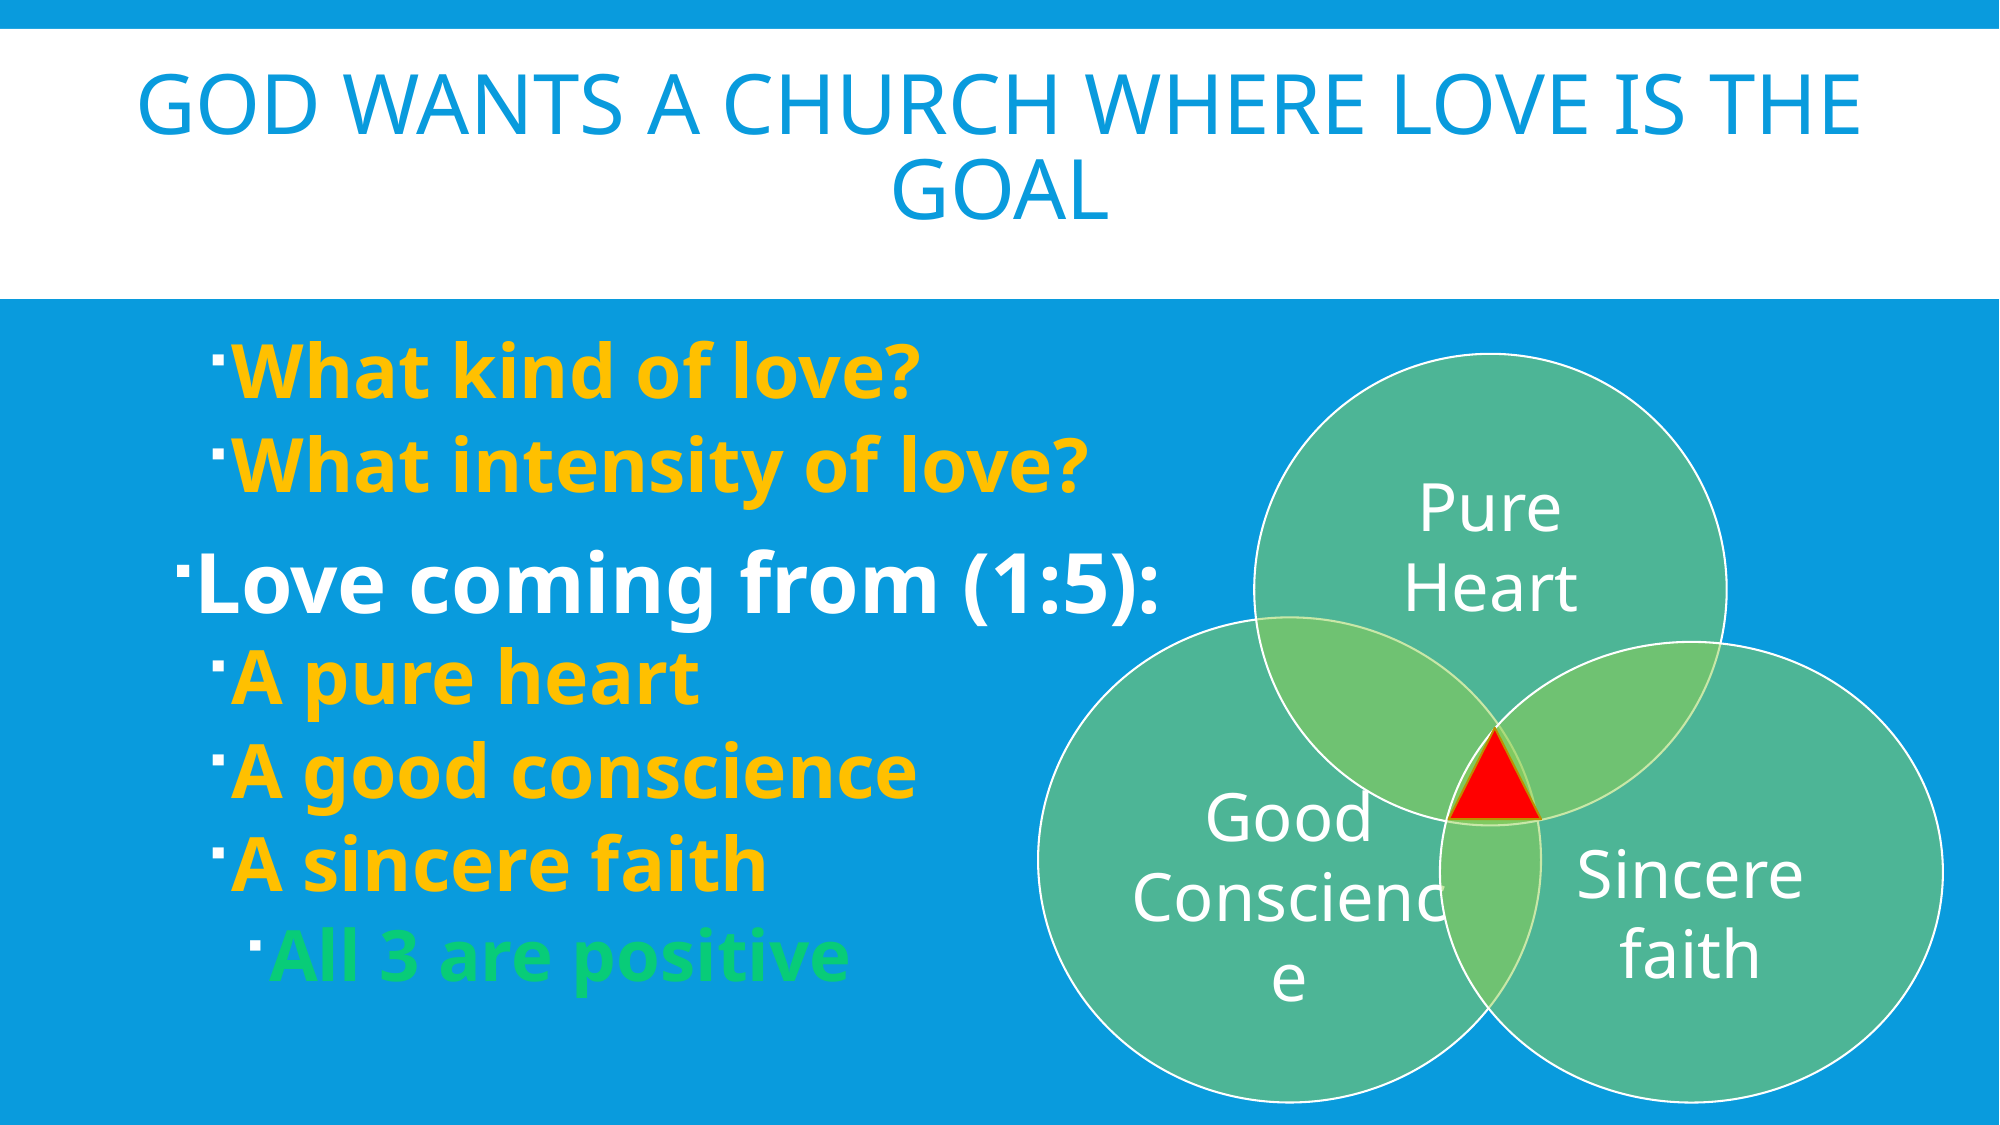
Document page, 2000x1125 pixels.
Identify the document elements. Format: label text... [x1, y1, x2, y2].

text_box Pure Heart [1253, 352, 1728, 822]
list What kind of love? What intensity of love? Love coming from (1:5): A pure heart A good conscience A sincere faith All 3 are positive [149, 326, 1760, 1125]
text_box Sincere faith [1438, 640, 1944, 1104]
text_box Good Conscience [1037, 618, 1488, 1104]
text_box [1447, 726, 1542, 821]
title God wants a church where love is the goal [0, 0, 2000, 303]
